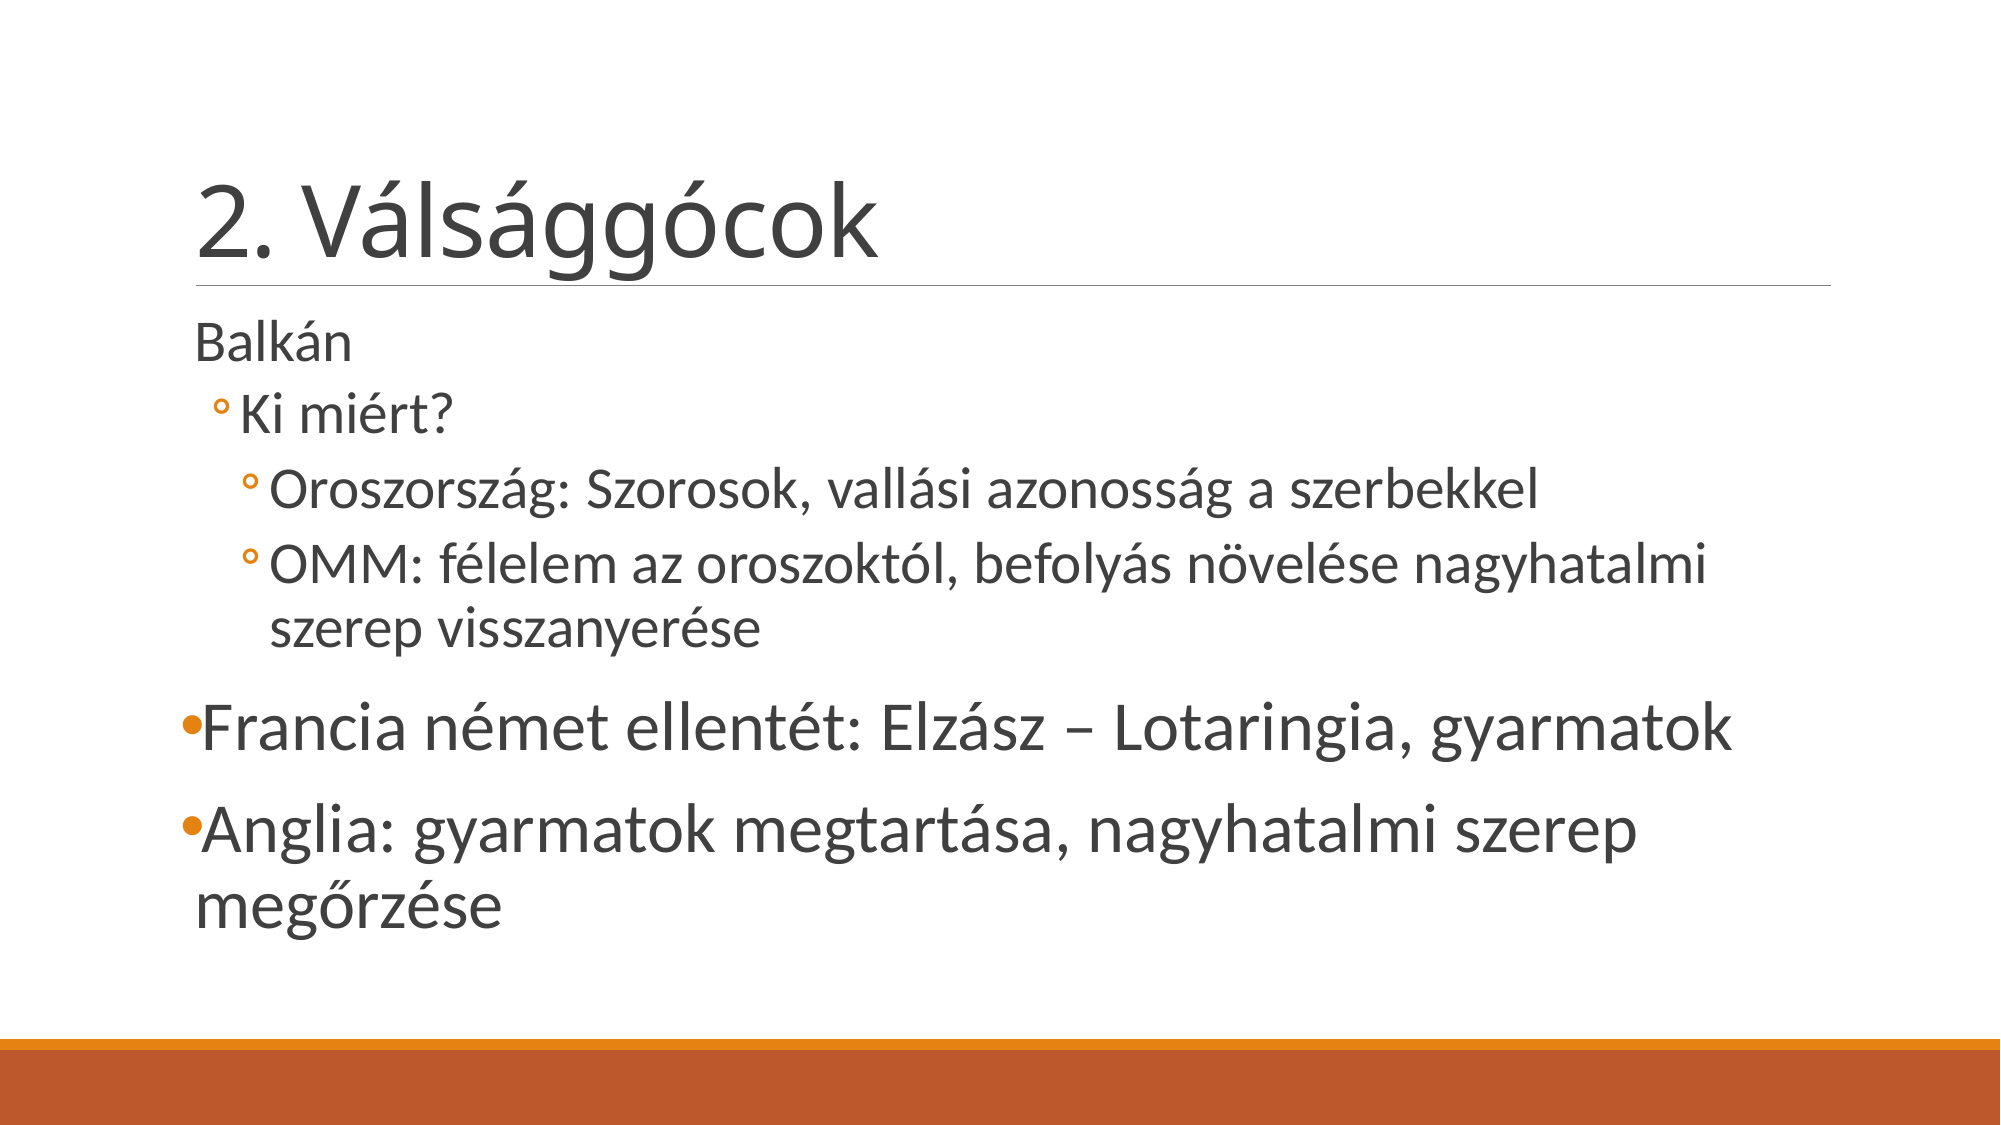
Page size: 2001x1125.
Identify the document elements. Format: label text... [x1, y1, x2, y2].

list Balkán Ki miért? Oroszország: Szorosok, vallási azonosság a szerbekkel OMM: félelem az oroszoktól, befolyás növelése nagyhatalmi szerep visszanyerése Francia német ellentét: Elzász – Lotaringia, gyarmatok Anglia: gyarmatok megtartása, nagyhatalmi szerep megőrzése [180, 302, 1830, 963]
title 2. Válsággócok [180, 47, 1830, 285]
